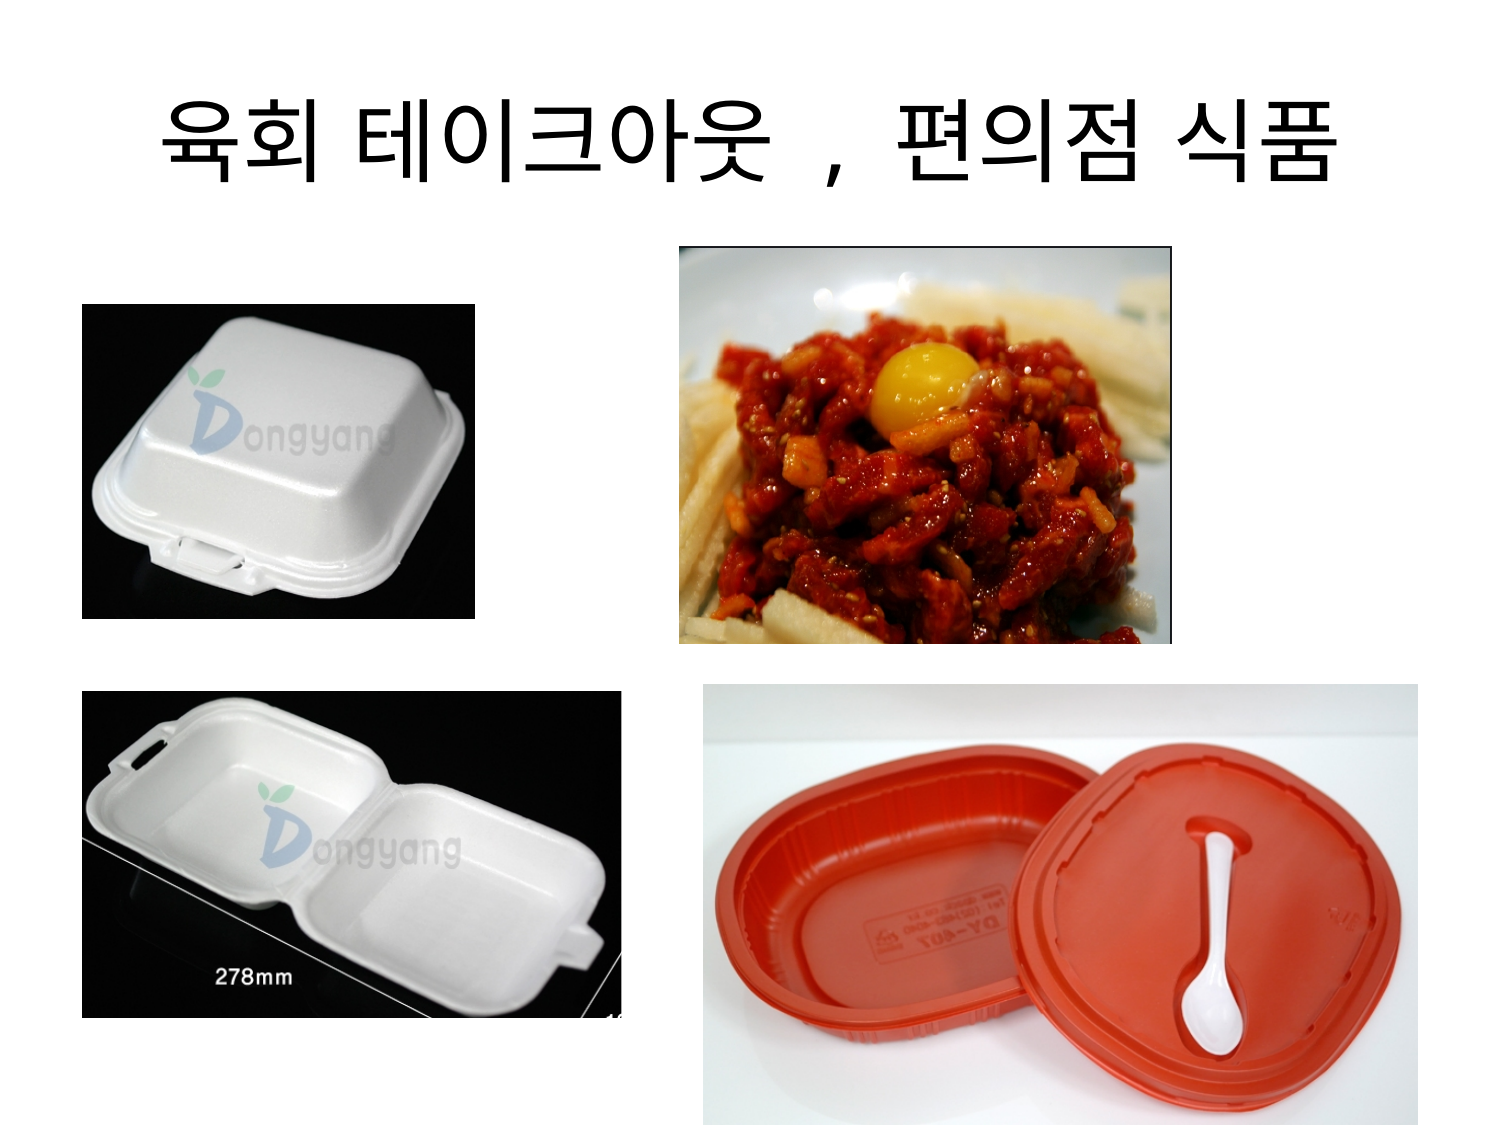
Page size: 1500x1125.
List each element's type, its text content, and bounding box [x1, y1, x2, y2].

picture [81, 691, 622, 1019]
title 육회 테이크아웃 , 편의점 식품 [75, 45, 1425, 233]
picture [81, 304, 476, 619]
picture [679, 245, 1172, 644]
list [702, 684, 1418, 1125]
